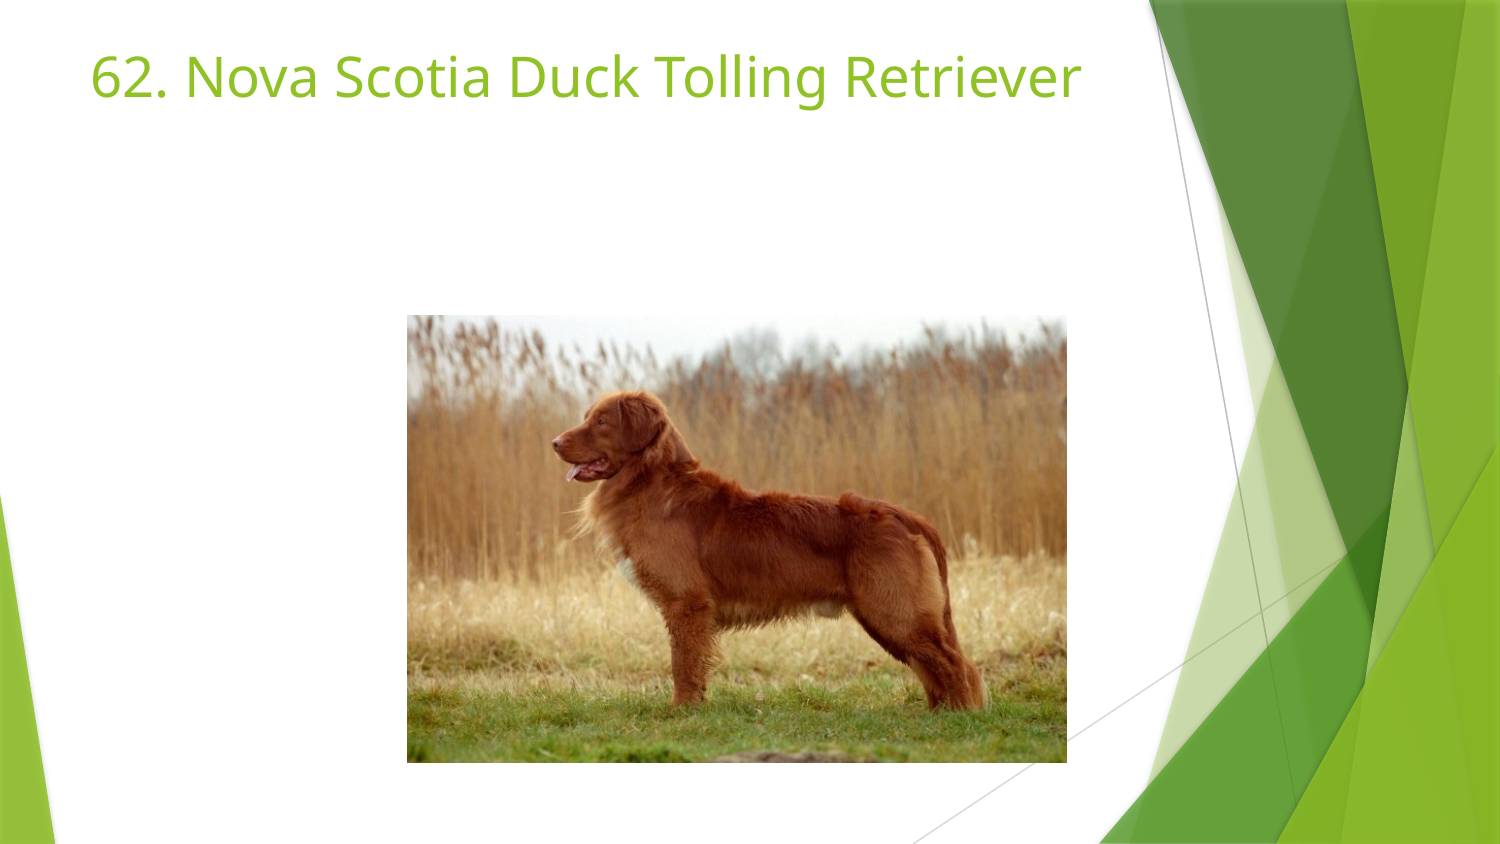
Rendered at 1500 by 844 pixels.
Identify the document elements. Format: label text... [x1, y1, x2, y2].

picture [406, 315, 1068, 764]
title 62. Nova Scotia Duck Tolling Retriever [75, 33, 1425, 340]
